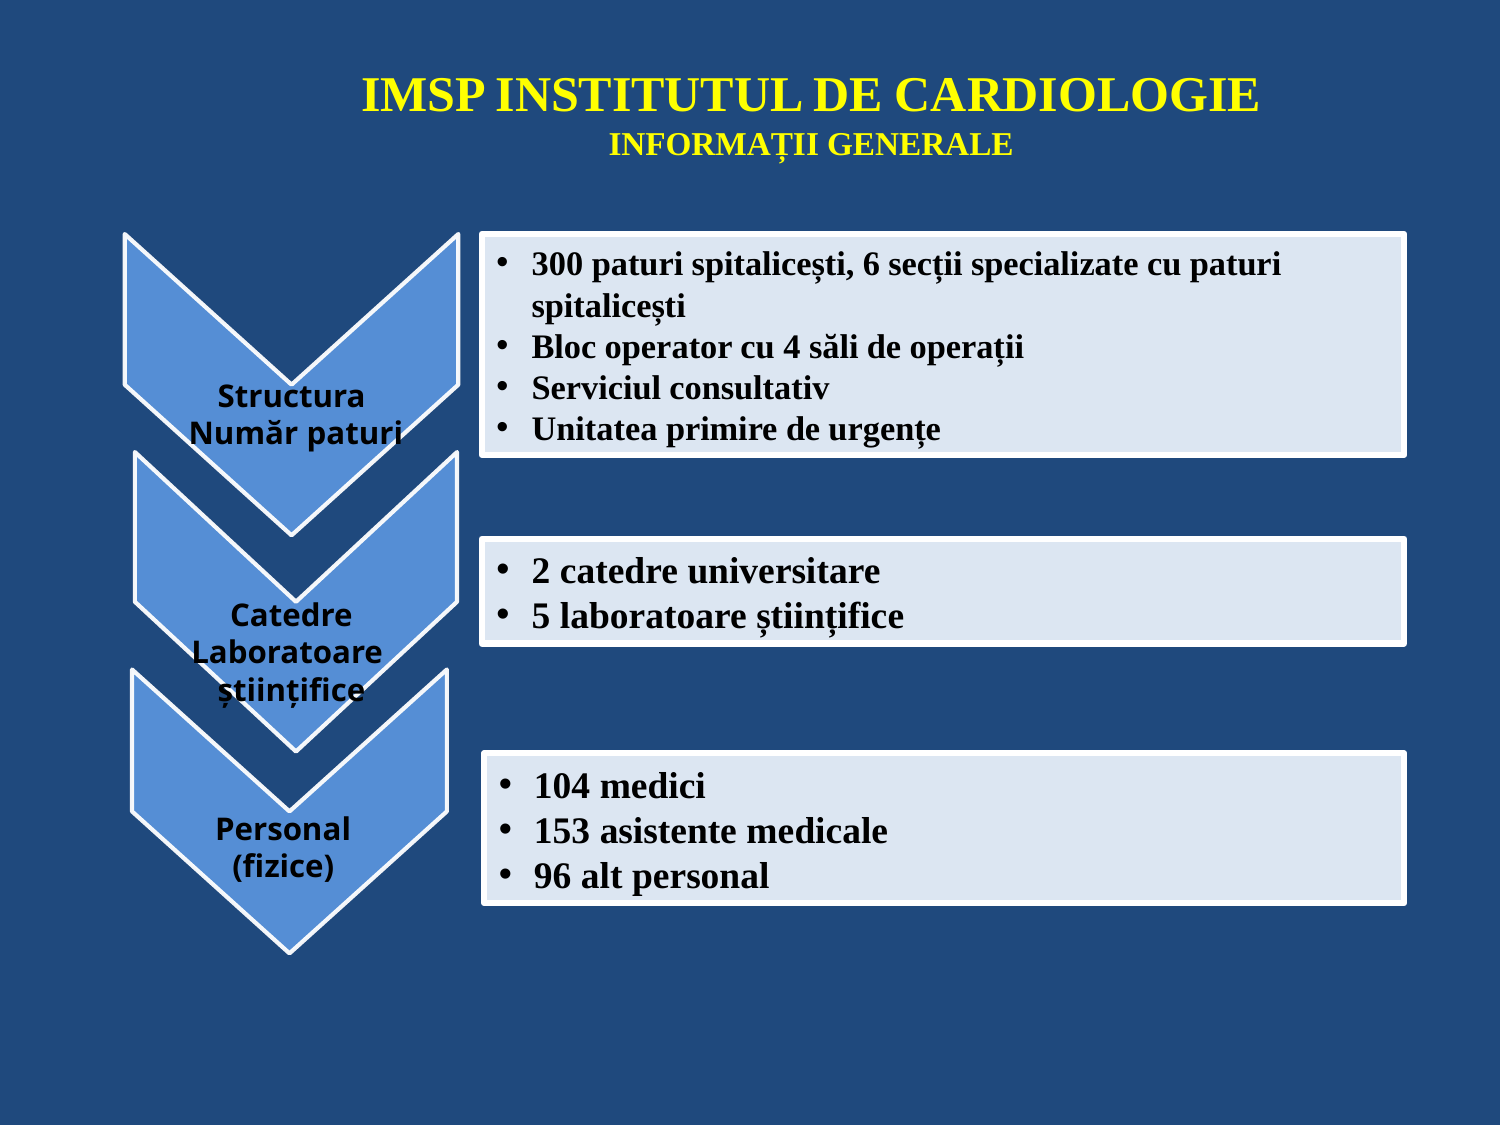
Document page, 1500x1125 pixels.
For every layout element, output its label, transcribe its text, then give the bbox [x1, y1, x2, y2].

text_box [129, 667, 282, 876]
text_box [306, 232, 461, 424]
text_box [122, 232, 277, 432]
text_box [132, 450, 284, 643]
text_box Catedre Laboratoare științifice [176, 587, 407, 715]
text_box Structura Număr paturi [173, 368, 418, 459]
text_box [218, 892, 361, 955]
text_box 104 medici 153 asistente medicale 96 alt personal [484, 753, 1405, 904]
text_box [253, 715, 339, 754]
text_box 2 catedre universitare 5 laboratoare științifice [481, 538, 1405, 644]
text_box IMSP INSTITUTUL DE CARDIOLOGIE INFORMAȚII GENERALE [253, 54, 1369, 170]
text_box [297, 667, 449, 887]
text_box [203, 459, 380, 537]
text_box Personal (fizice) [200, 801, 367, 892]
text_box [308, 450, 460, 652]
text_box 300 paturi spitalicești, 6 secții specializate cu paturi spitalicești Bloc operator cu 4 săli de operații Serviciul consultativ Unitatea primire de urgențe [481, 234, 1405, 455]
